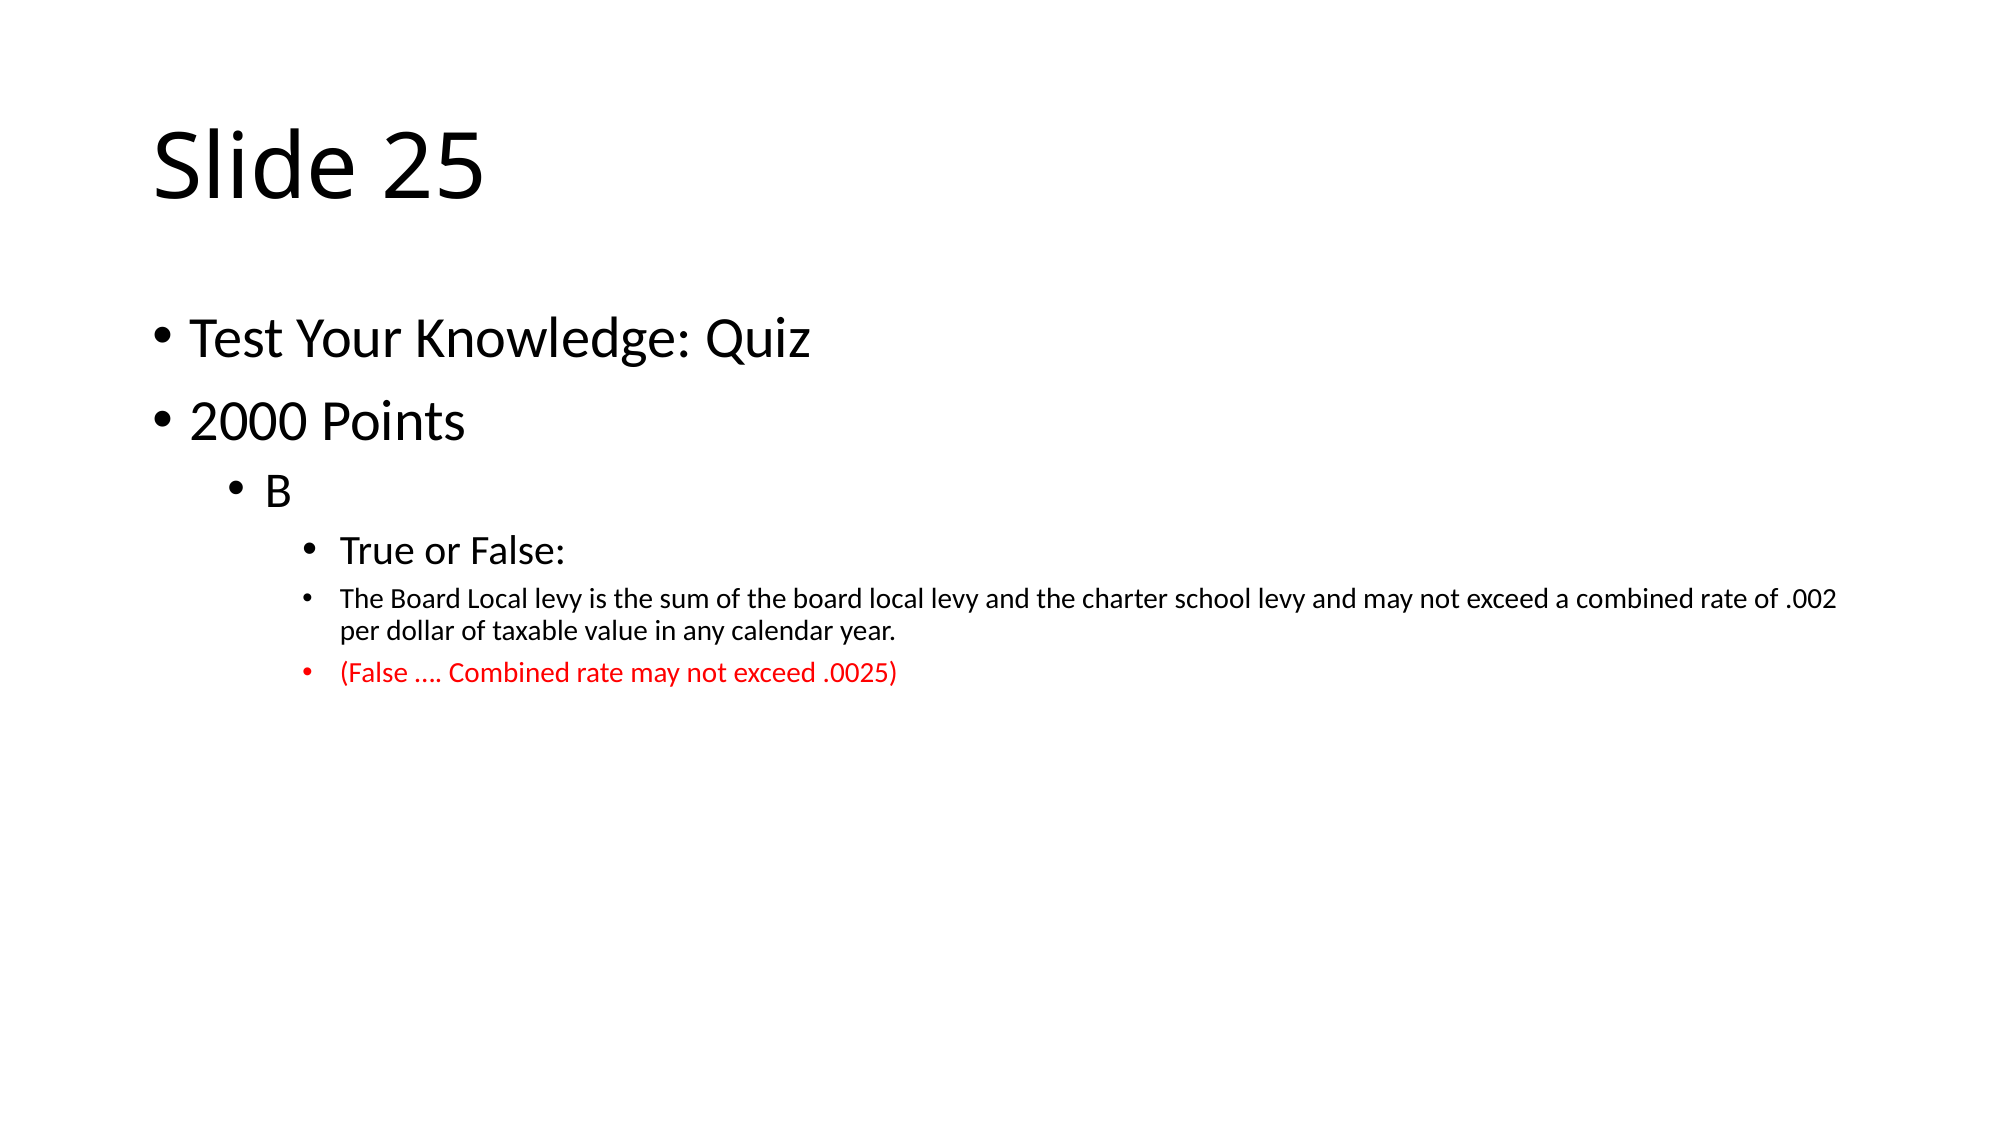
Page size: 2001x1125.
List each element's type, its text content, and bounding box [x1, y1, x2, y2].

title Slide 25 [137, 59, 1863, 278]
list Test Your Knowledge: Quiz 2000 Points B True or False: The Board Local levy is the sum of the board local levy and the charter school levy and may not exceed a combined rate of .002 per dollar of taxable value in any calendar year. (False …. Combined rate may not exceed .0025) [137, 299, 1863, 1014]
